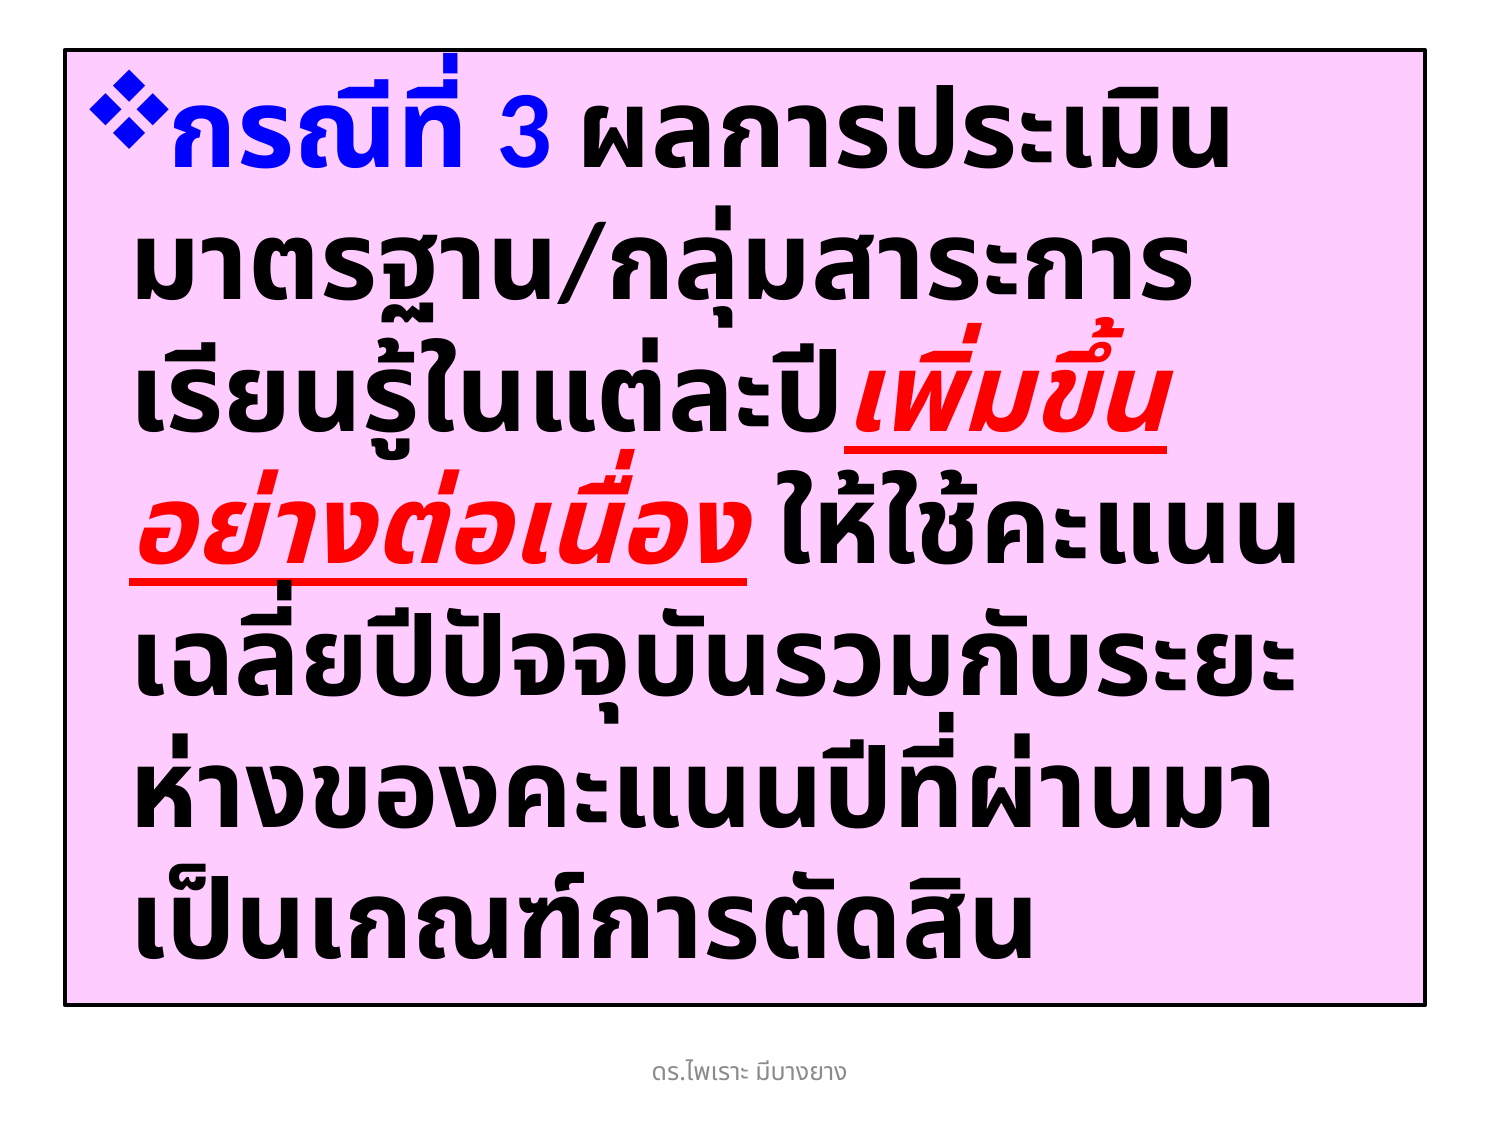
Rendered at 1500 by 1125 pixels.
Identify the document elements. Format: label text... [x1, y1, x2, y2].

list กรณีที่ 3 ผลการประเมินมาตรฐาน/กลุ่มสาระการเรียนรู้ในแต่ละปีเพิ่มขึ้นอย่างต่อเนื่อง ให้ใช้คะแนนเฉลี่ยปีปัจจุบันรวมกับระยะห่างของคะแนนปีที่ผ่านมา เป็นเกณฑ์การตัดสิน [64, 50, 1425, 1005]
footer ดร.ไพเราะ มีบางยาง [512, 1042, 988, 1103]
